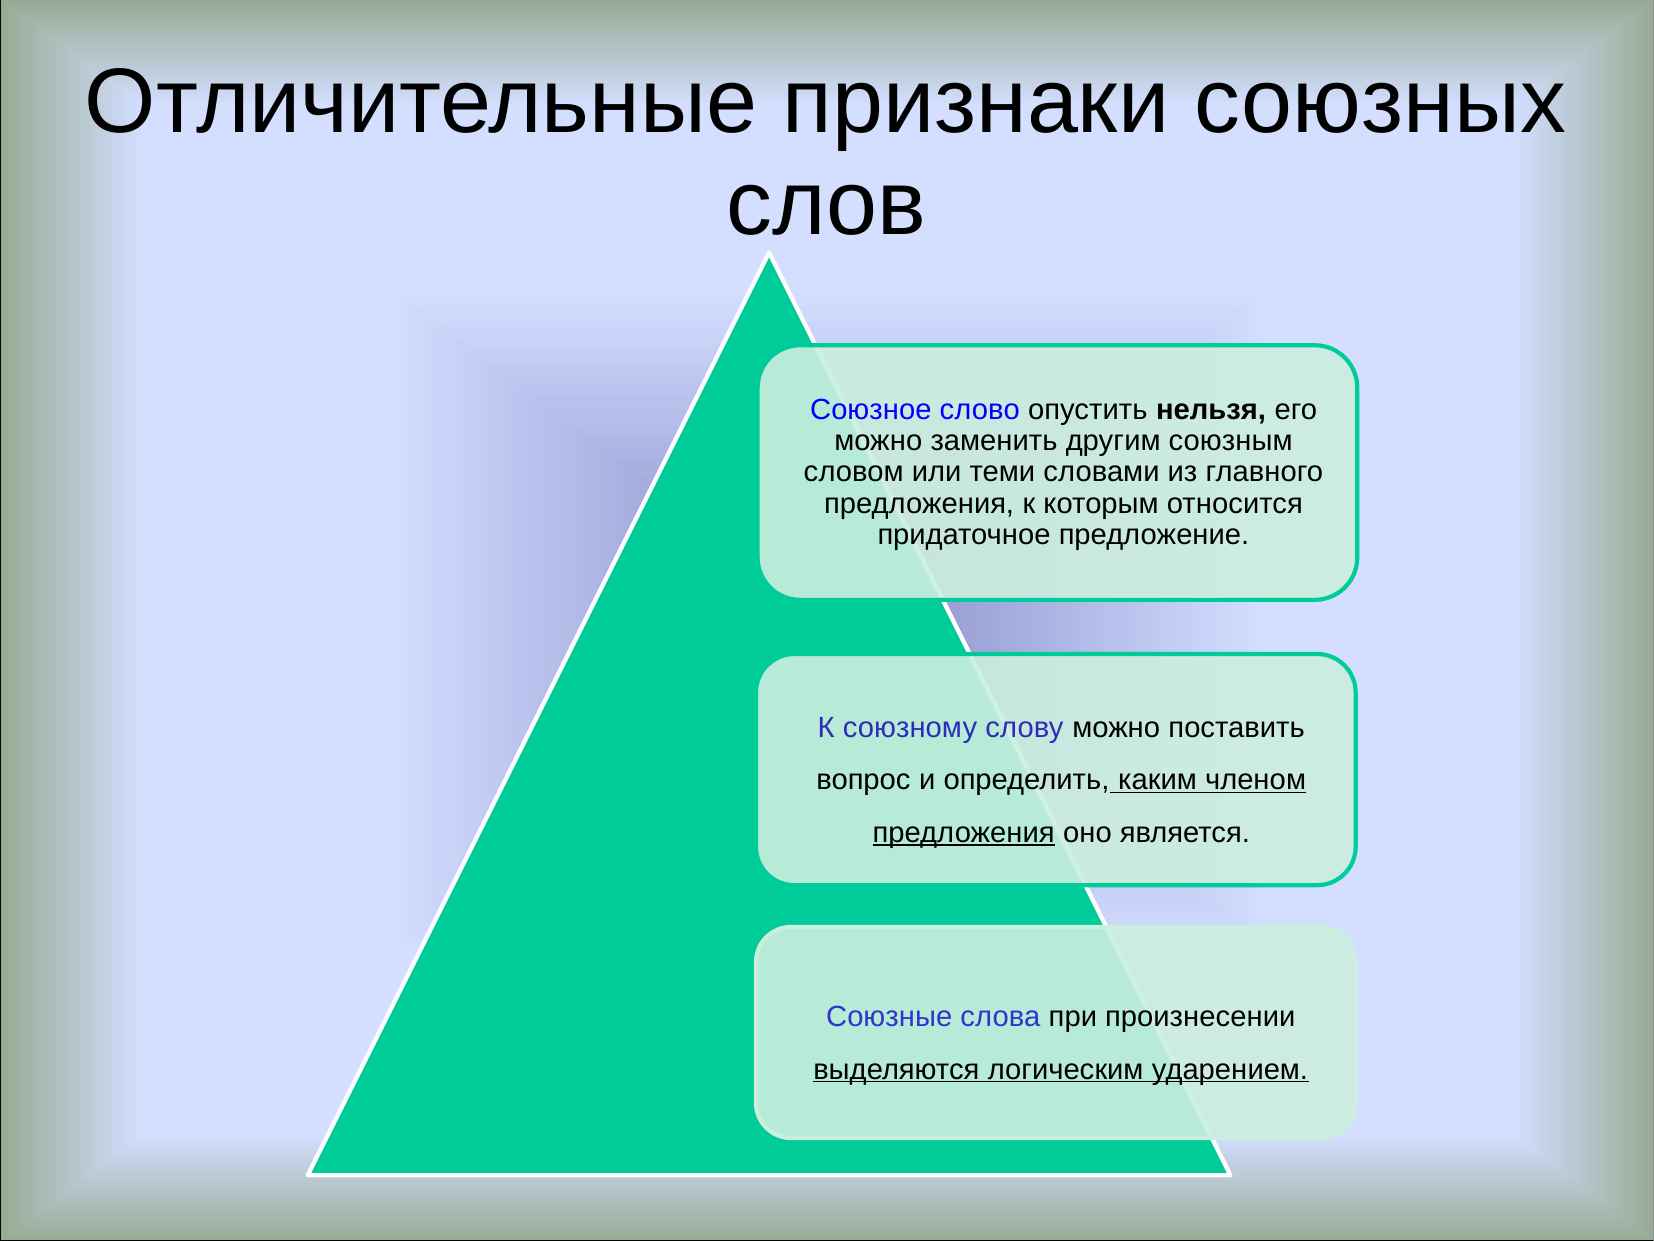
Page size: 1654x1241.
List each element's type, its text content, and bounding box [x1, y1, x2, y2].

title Отличительные признаки союзных слов [82, 49, 1571, 257]
picture [0, 0, 1654, 1241]
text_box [106, 252, 1548, 1176]
